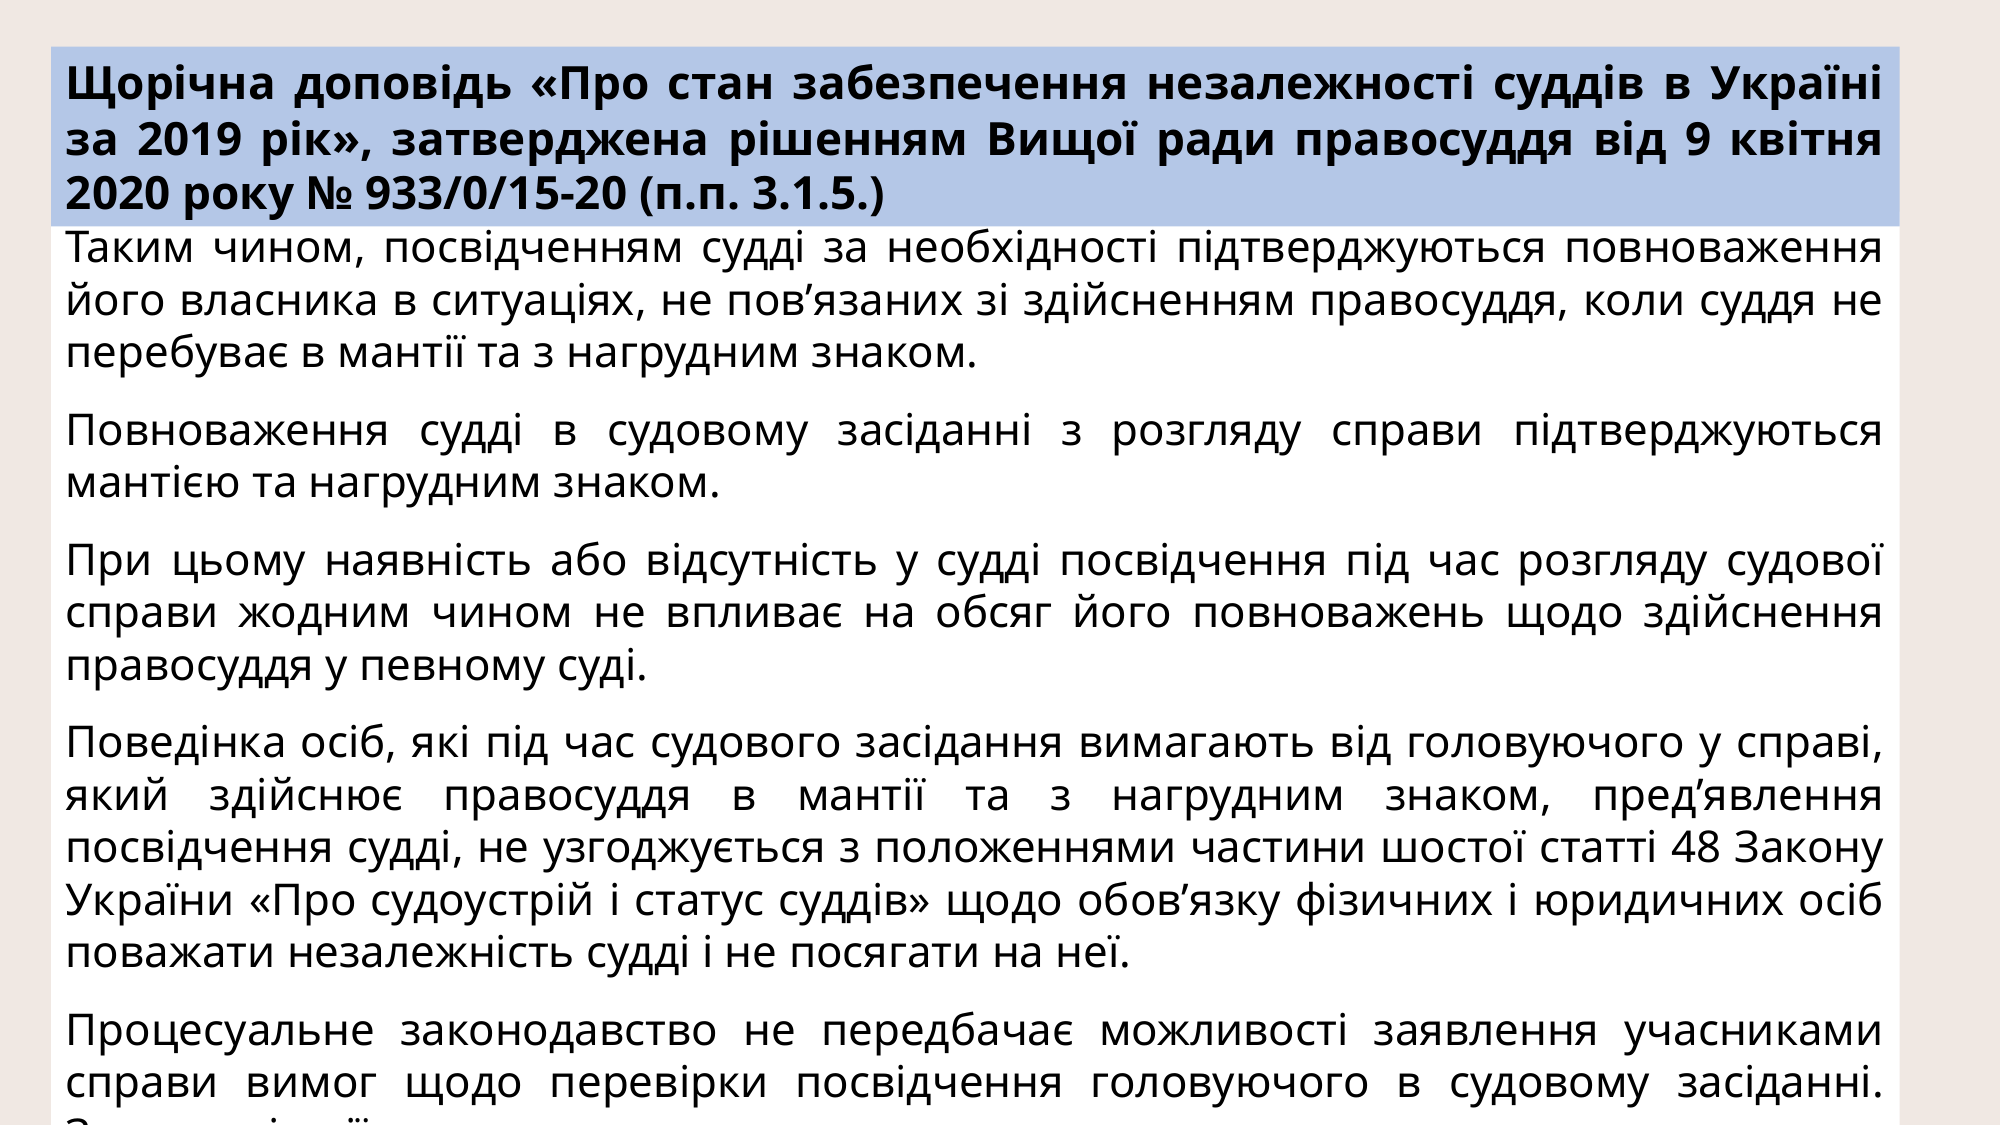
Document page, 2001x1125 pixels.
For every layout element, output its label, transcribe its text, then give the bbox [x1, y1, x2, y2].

text_box Таким чином, посвідченням судді за необхідності підтверджуються повноваження його власника в ситуаціях, не пов’язаних зі здійсненням правосуддя, коли суддя не перебуває в мантії та з нагрудним знаком. Повноваження судді в судовому засіданні з розгляду справи підтверджуються мантією та нагрудним знаком. При цьому наявність або відсутність у судді посвідчення під час розгляду судової справи жодним чином не впливає на обсяг його повноважень щодо здійснення правосуддя у певному суді. Поведінка осіб, які під час судового засідання вимагають від головуючого у справі, який здійснює правосуддя в мантії та з нагрудним знаком, пред’явлення посвідчення судді, не узгоджується з положеннями частини шостої статті 48 Закону України «Про судоустрій і статус суддів» щодо обов’язку фізичних і юридичних осіб поважати незалежність судді і не посягати на неї. Процесуальне законодавство не передбачає можливості заявлення учасниками справи вимог щодо перевірки посвідчення головуючого в судовому засіданні. Зазначені дії можуть мати ознаки зловживання процесуальними правами, порушення порядку в судовому засіданні та неповаги до суду. [51, 227, 1900, 1125]
text_box Щорічна доповідь «Про стан забезпечення незалежності суддів в Україні за 2019 рік», затверджена рішенням Вищої ради правосуддя від 9 квітня 2020 року № 933/0/15-20 (п.п. 3.1.5.) [51, 46, 1900, 227]
